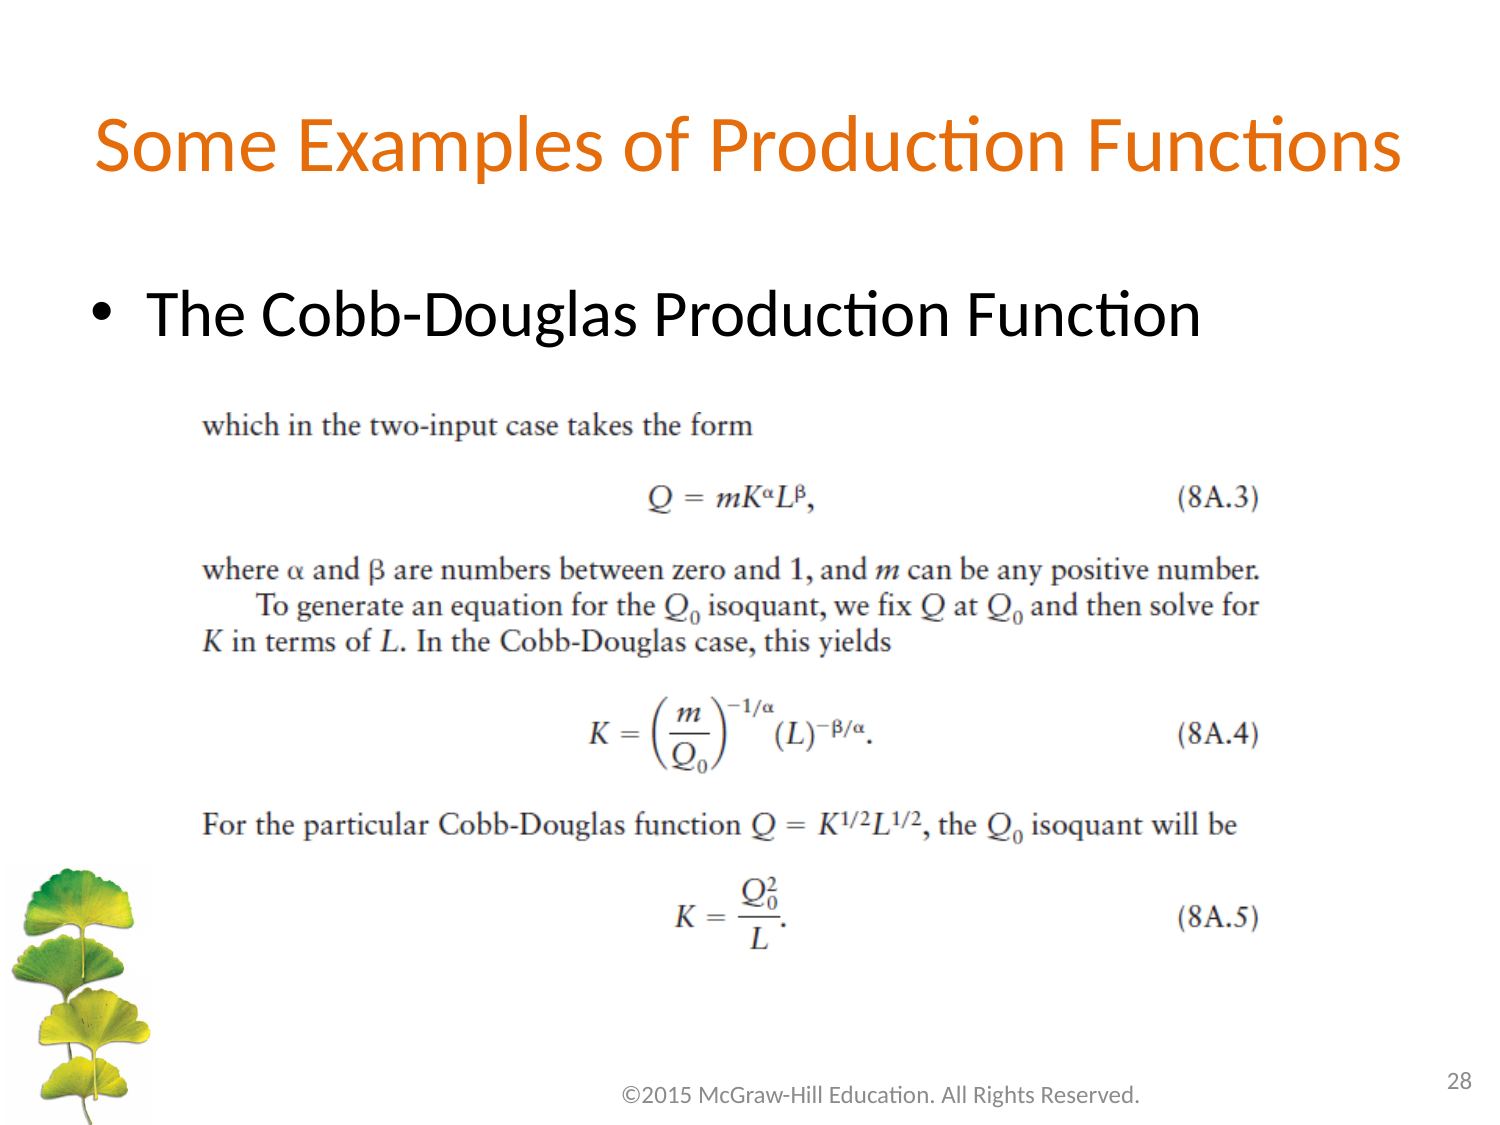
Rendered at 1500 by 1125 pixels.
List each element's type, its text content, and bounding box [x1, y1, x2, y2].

list The Cobb-Douglas Production Function [75, 262, 1425, 1005]
footer ©2015 McGraw-Hill Education. All Rights Reserved. [587, 1064, 1175, 1124]
picture [5, 864, 152, 1125]
title Some Examples of Production Functions [75, 45, 1425, 233]
picture [186, 412, 1311, 979]
slide_number 28 [1374, 1050, 1488, 1110]
